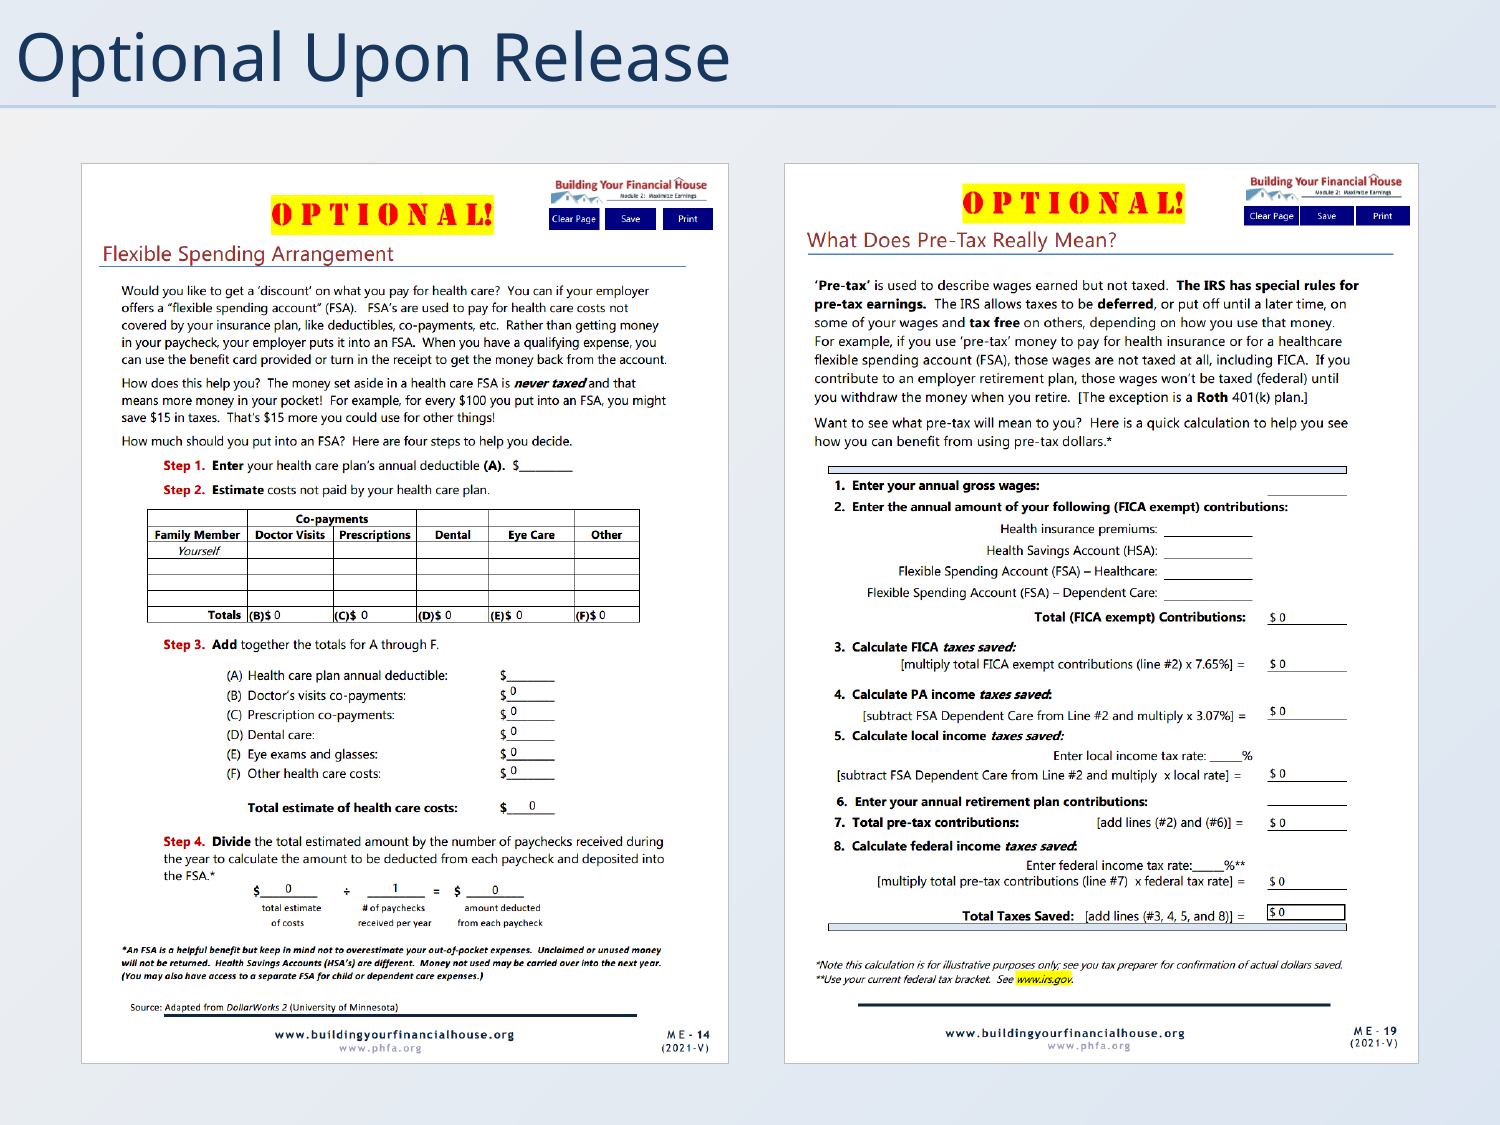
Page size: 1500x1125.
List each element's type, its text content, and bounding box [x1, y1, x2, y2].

picture [783, 163, 1419, 1065]
picture [81, 163, 729, 1065]
title Optional Upon Release [0, 0, 1500, 110]
